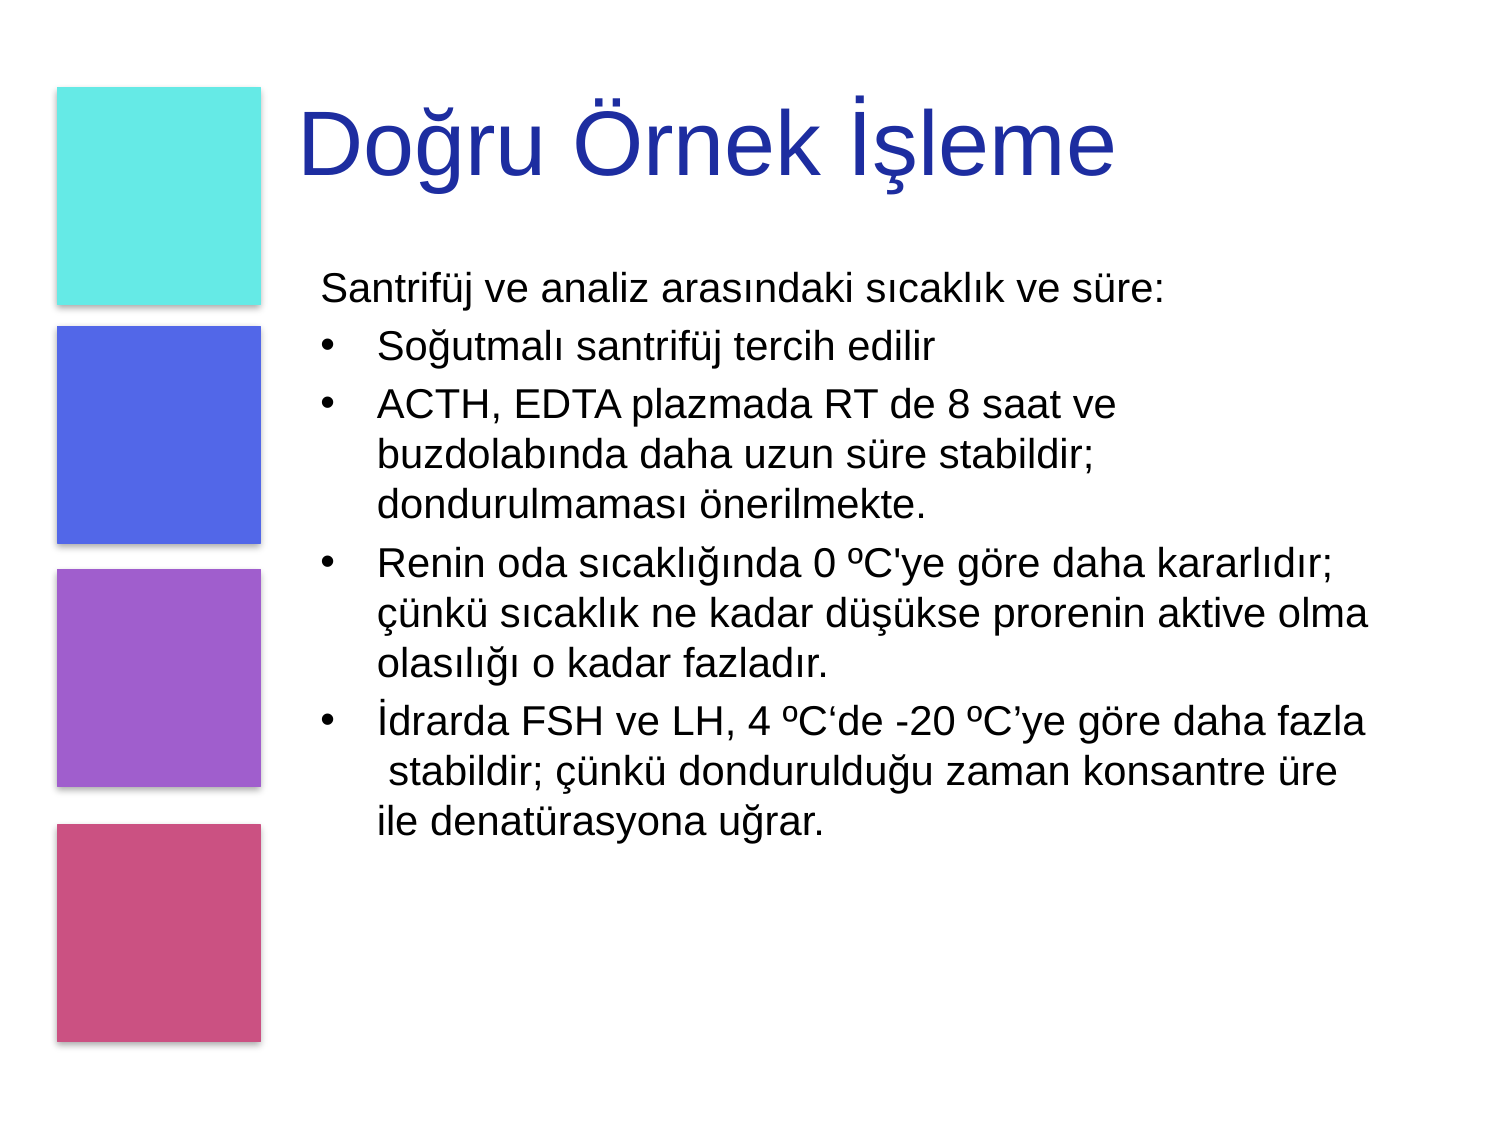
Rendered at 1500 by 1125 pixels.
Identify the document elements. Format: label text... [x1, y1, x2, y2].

list Santrifüj ve analiz arasındaki sıcaklık ve süre: Soğutmalı santrifüj tercih edilir ACTH, EDTA plazmada RT de 8 saat ve buzdolabında daha uzun süre stabildir; dondurulmaması önerilmekte. Renin oda sıcaklığında 0 ºC'ye göre daha kararlıdır; çünkü sıcaklık ne kadar düşükse prorenin aktive olma olasılığı o kadar fazladır. İdrarda FSH ve LH, 4 ºC‘de -20 ºC’ye göre daha fazla stabildir; çünkü dondurulduğu zaman konsantre üre ile denatürasyona uğrar. [305, 253, 1389, 1042]
title Doğru Örnek İşleme [282, 45, 1425, 233]
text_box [57, 87, 261, 1042]
